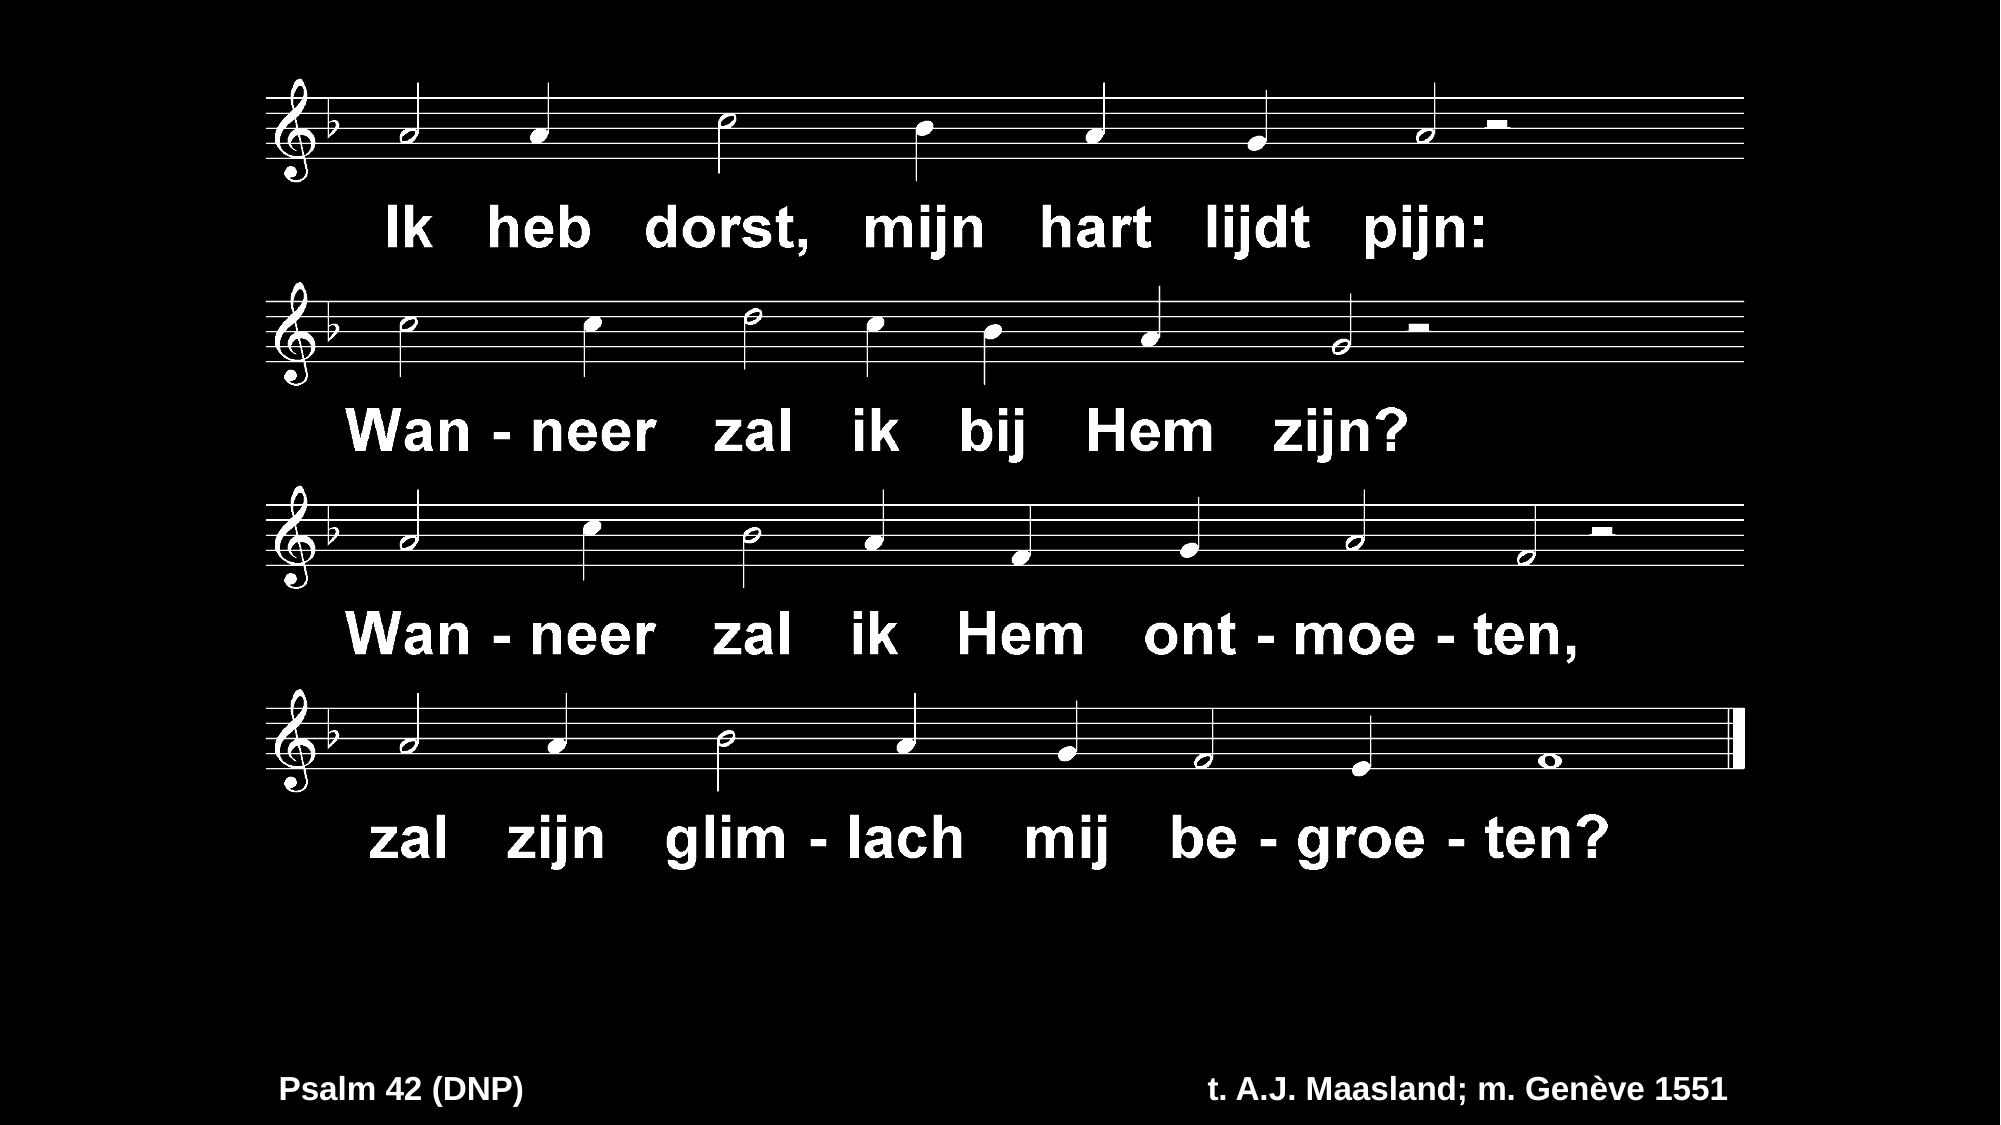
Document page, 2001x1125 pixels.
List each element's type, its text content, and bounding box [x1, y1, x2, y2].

picture [249, 62, 1761, 886]
text_box Psalm 42 (DNP) t. A.J. Maasland; m. Genève 1551 [263, 1059, 1745, 1115]
